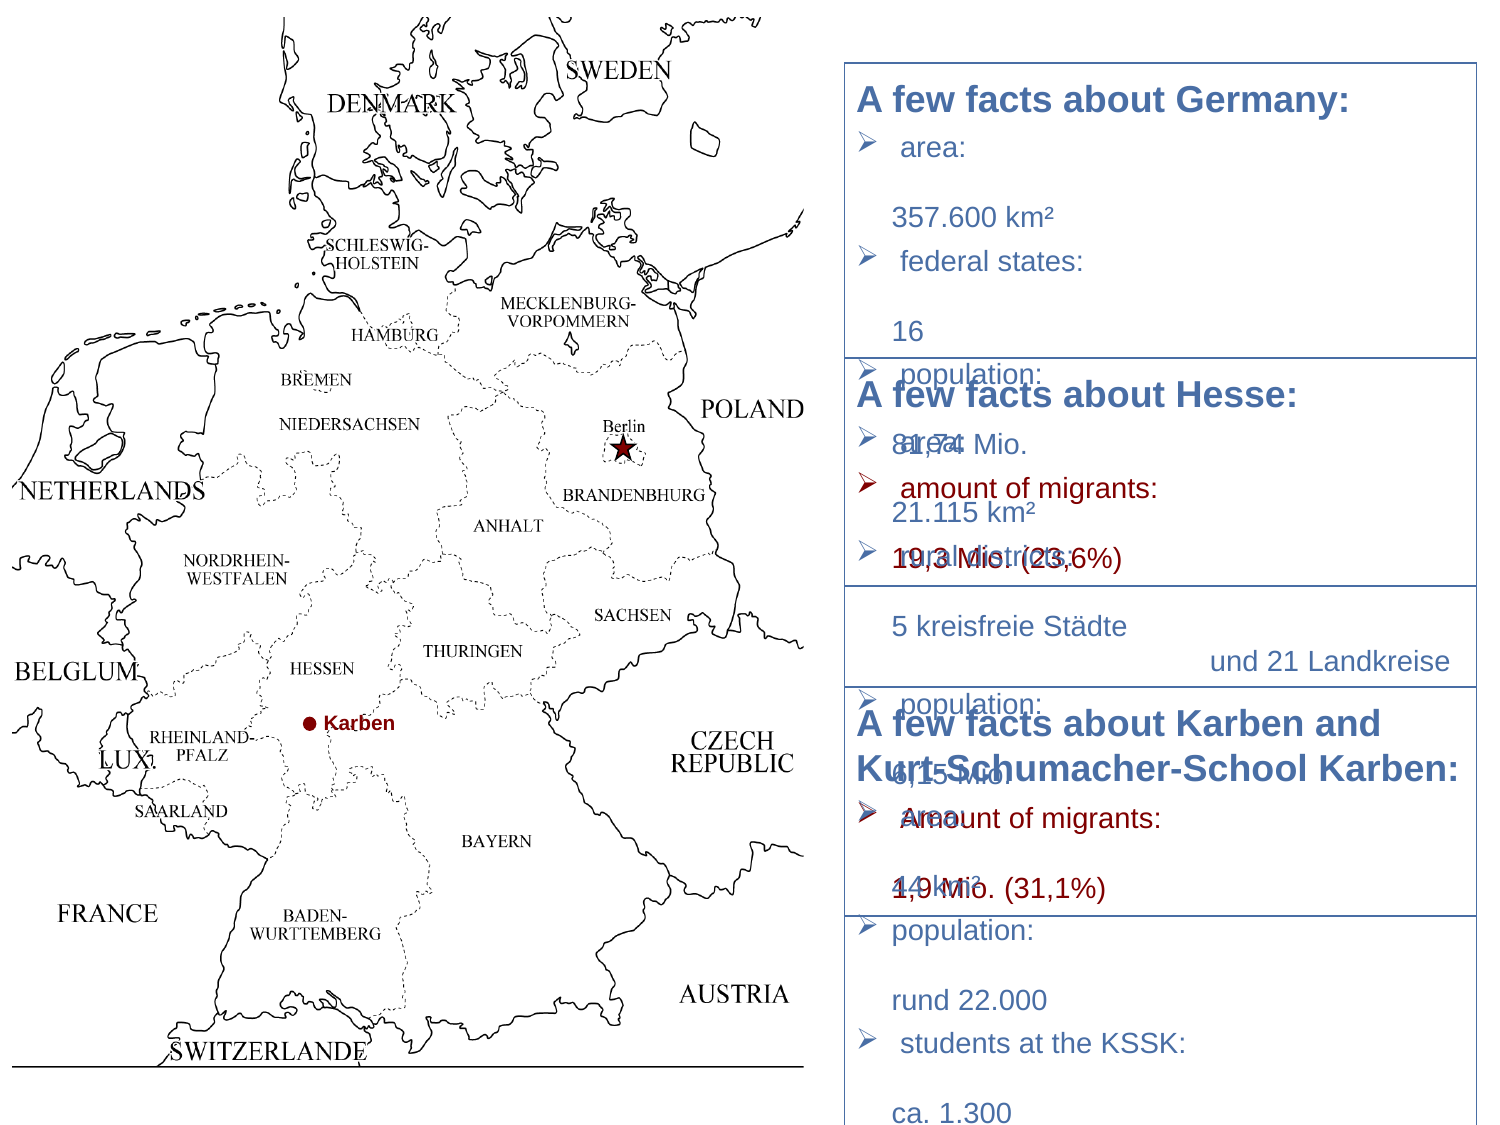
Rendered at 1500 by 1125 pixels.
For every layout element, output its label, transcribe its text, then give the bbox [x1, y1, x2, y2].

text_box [12, 17, 804, 1069]
text_box A few facts about Germany: area: 357.600 km² federal states: 16 population: 81,74 Mio. amount of migrants: 19,3 Mio. (23,6%) [844, 62, 1477, 357]
text_box A few facts about Hesse: area: 21.115 km² rural districts: 5 kreisfreie Städte und 21 Landkreise population: 6,15 Mio. Amount of migrants: 1,9 Mio. (31,1%) [844, 357, 1477, 686]
text_box A few facts about Karben and Kurt-Schumacher-School Karben: area: 44 km² population: rund 22.000 students at the KSSK: ca. 1.300 students in the 7th - 9th classes: 269 of which students with immigrant background: 93 (34,6%) [844, 686, 1477, 1125]
